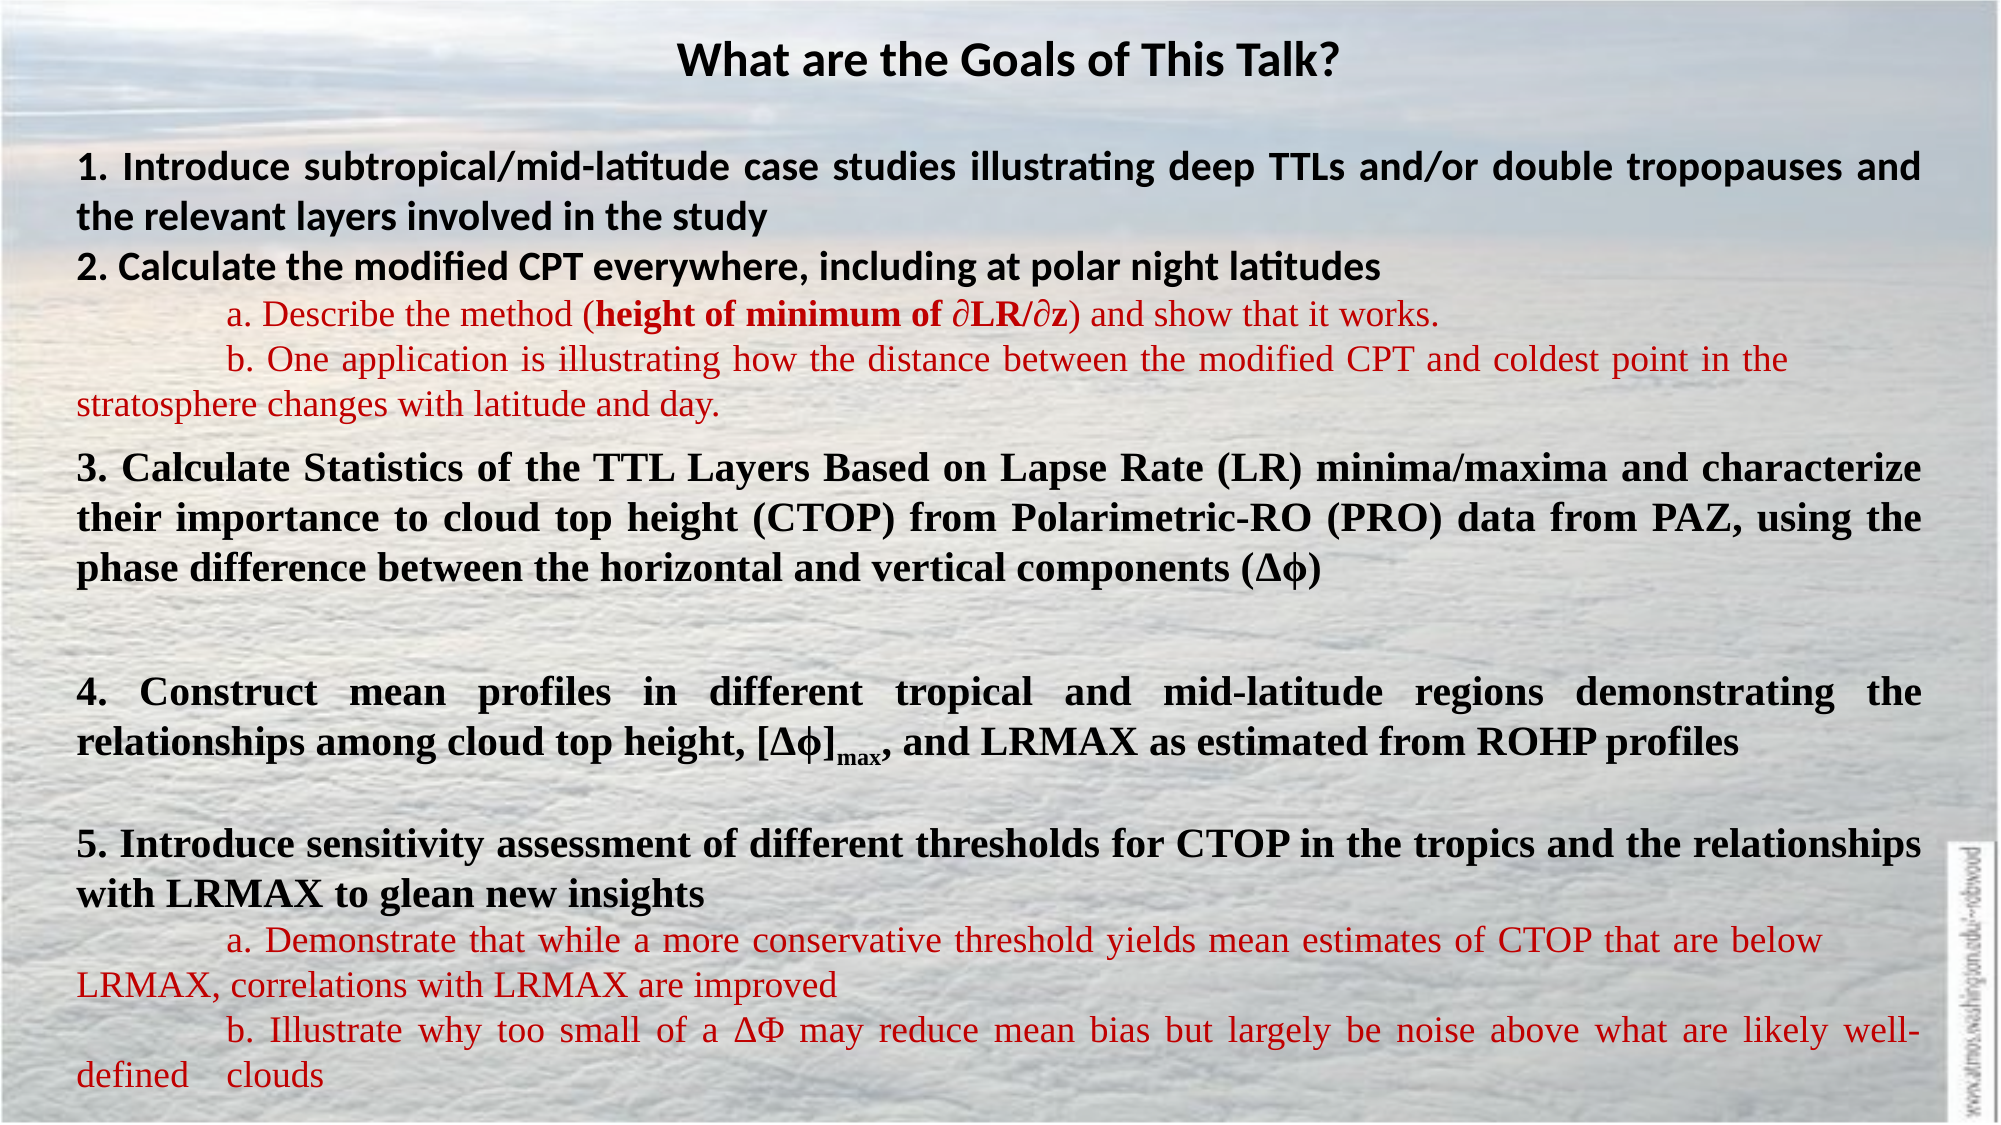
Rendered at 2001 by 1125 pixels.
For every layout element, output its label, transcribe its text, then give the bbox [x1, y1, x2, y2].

text_box 1. Introduce subtropical/mid-latitude case studies illustrating deep TTLs and/or double tropopauses and the relevant layers involved in the study 2. Calculate the modified CPT everywhere, including at polar night latitudes a. Describe the method (height of minimum of ∂LR/∂z) and show that it works. b. One application is illustrating how the distance between the modified CPT and coldest point in the stratosphere changes with latitude and day. 3. Calculate Statistics of the TTL Layers Based on Lapse Rate (LR) minima/maxima and characterize their importance to cloud top height (CTOP) from Polarimetric-RO (PRO) data from PAZ, using the phase difference between the horizontal and vertical components (Δϕ) 4. Construct mean profiles in different tropical and mid-latitude regions demonstrating the relationships among cloud top height, [Δϕ]max, and LRMAX as estimated from ROHP profiles 5. Introduce sensitivity assessment of different thresholds for CTOP in the tropics and the relationships with LRMAX to glean new insights a. Demonstrate that while a more conservative threshold yields mean estimates of CTOP that are below LRMAX, correlations with LRMAX are improved b. Illustrate why too small of a ΔΦ may reduce mean bias but largely be noise above what are likely well-defined clouds [61, 131, 1939, 1103]
text_box What are the Goals of This Talk? [61, 19, 1957, 95]
